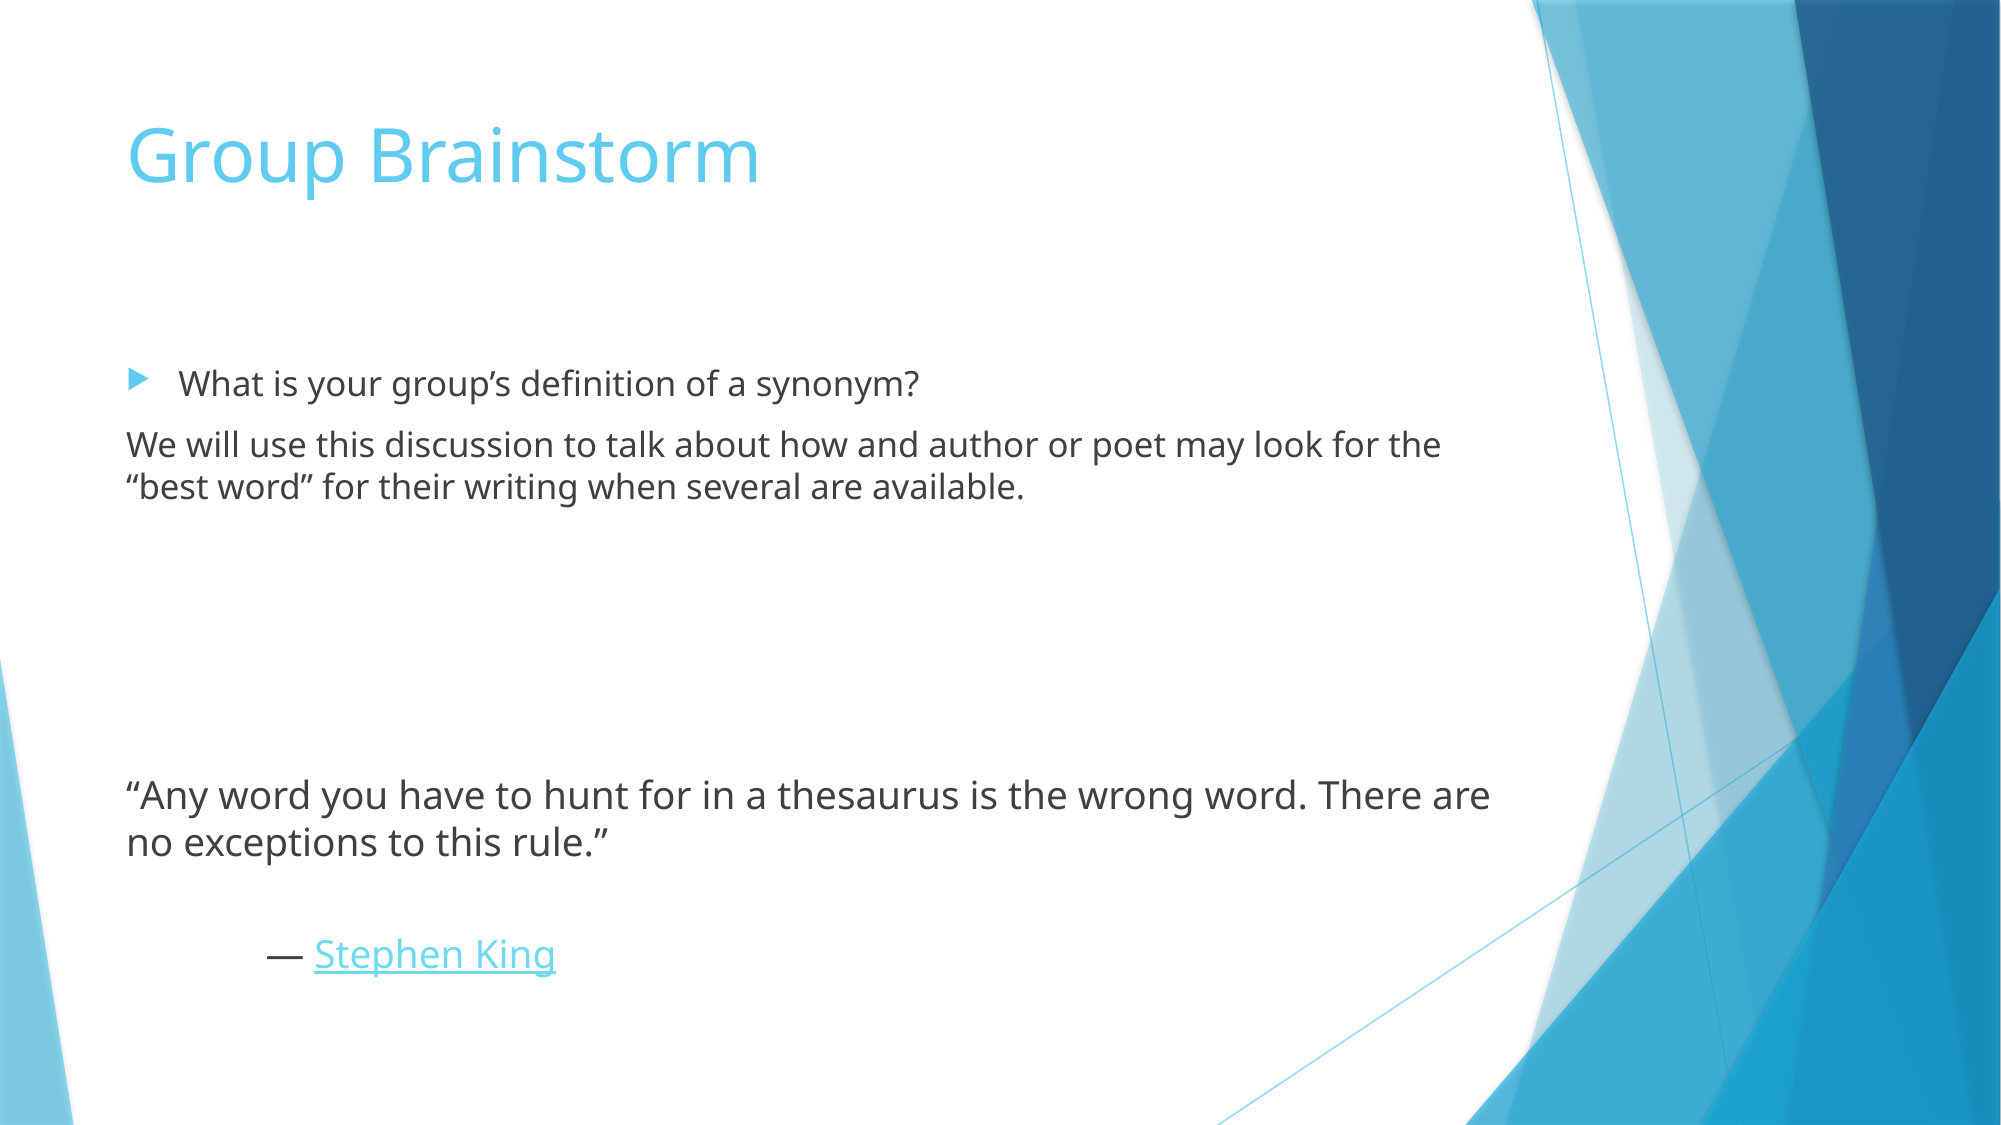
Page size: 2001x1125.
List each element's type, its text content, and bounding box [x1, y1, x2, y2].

list What is your group’s definition of a synonym? We will use this discussion to talk about how and author or poet may look for the “best word” for their writing when several are available. “Any word you have to hunt for in a thesaurus is the wrong word. There are no exceptions to this rule.” ― Stephen King [111, 354, 1522, 992]
title Group Brainstorm [111, 99, 1522, 317]
